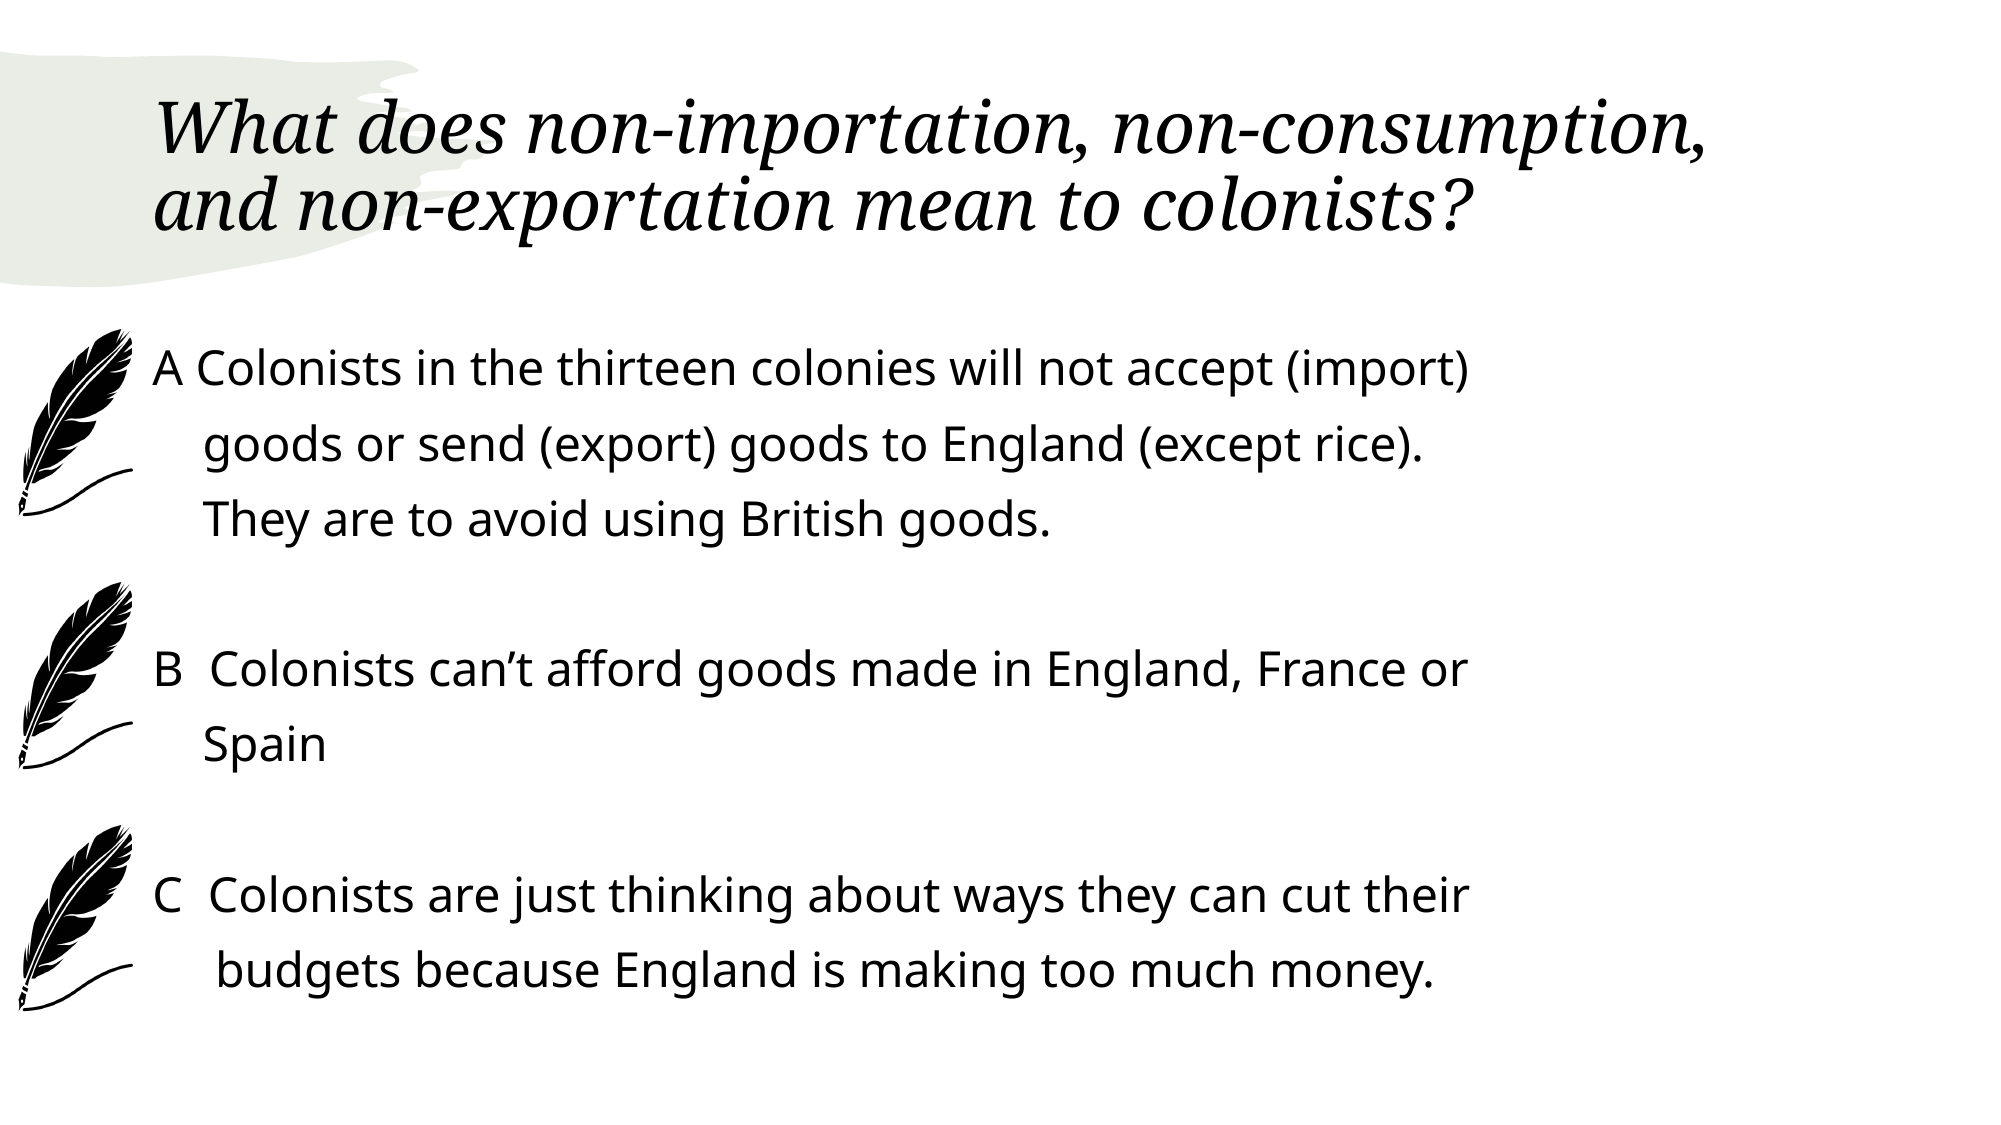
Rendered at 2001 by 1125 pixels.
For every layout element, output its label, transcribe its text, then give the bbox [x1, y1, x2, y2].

list A Colonists in the thirteen colonies will not accept (import) goods or send (export) goods to England (except rice). They are to avoid using British goods. B Colonists can’t afford goods made in England, France or Spain C Colonists are just thinking about ways they can cut their budgets because England is making too much money. [137, 329, 1863, 1013]
title What does non-importation, non-consumption, and non-exportation mean to colonists? [137, 59, 1863, 278]
picture [13, 582, 138, 770]
picture [13, 825, 138, 1013]
picture [13, 329, 138, 517]
